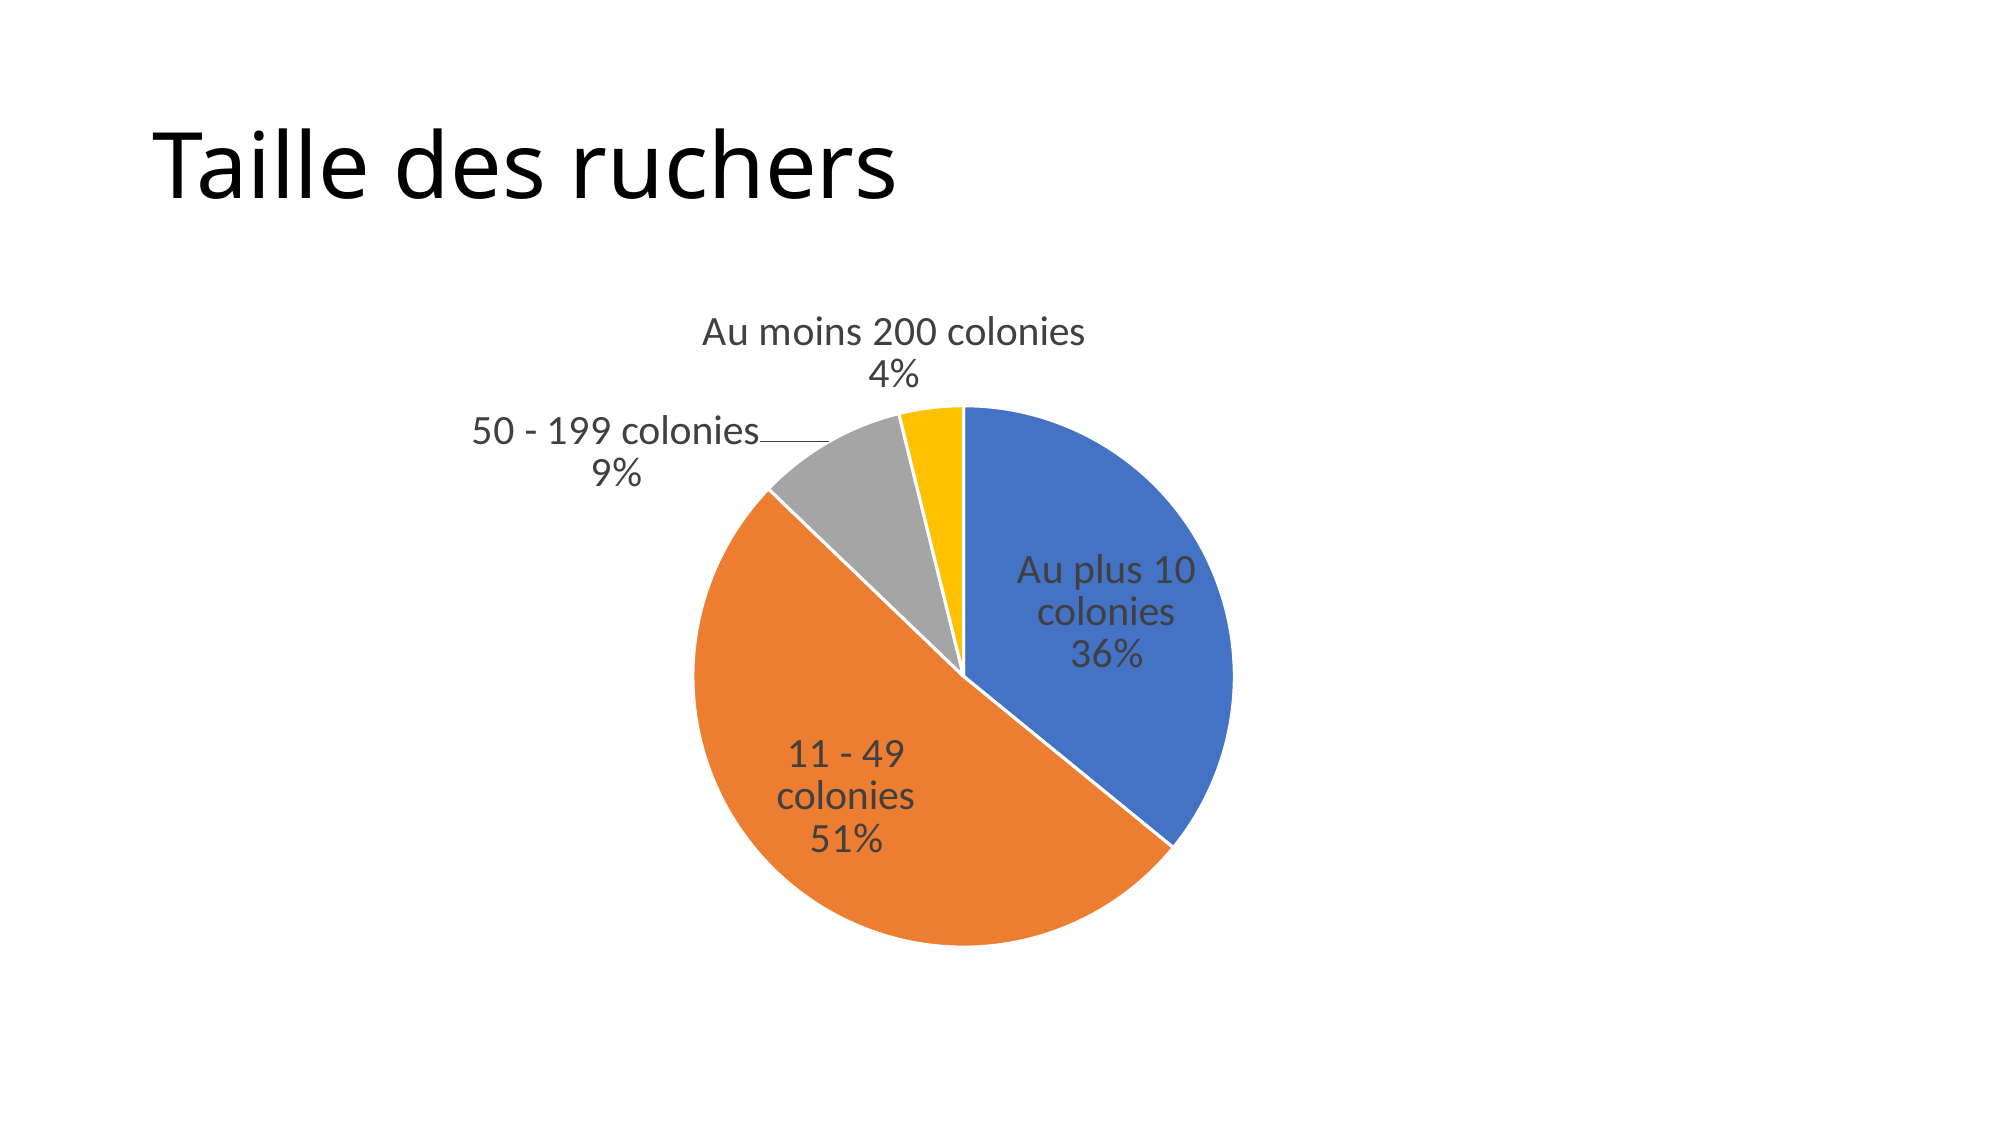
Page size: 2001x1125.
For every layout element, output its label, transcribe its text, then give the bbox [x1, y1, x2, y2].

chart [137, 299, 1863, 1014]
title Taille des ruchers [137, 59, 1863, 278]
